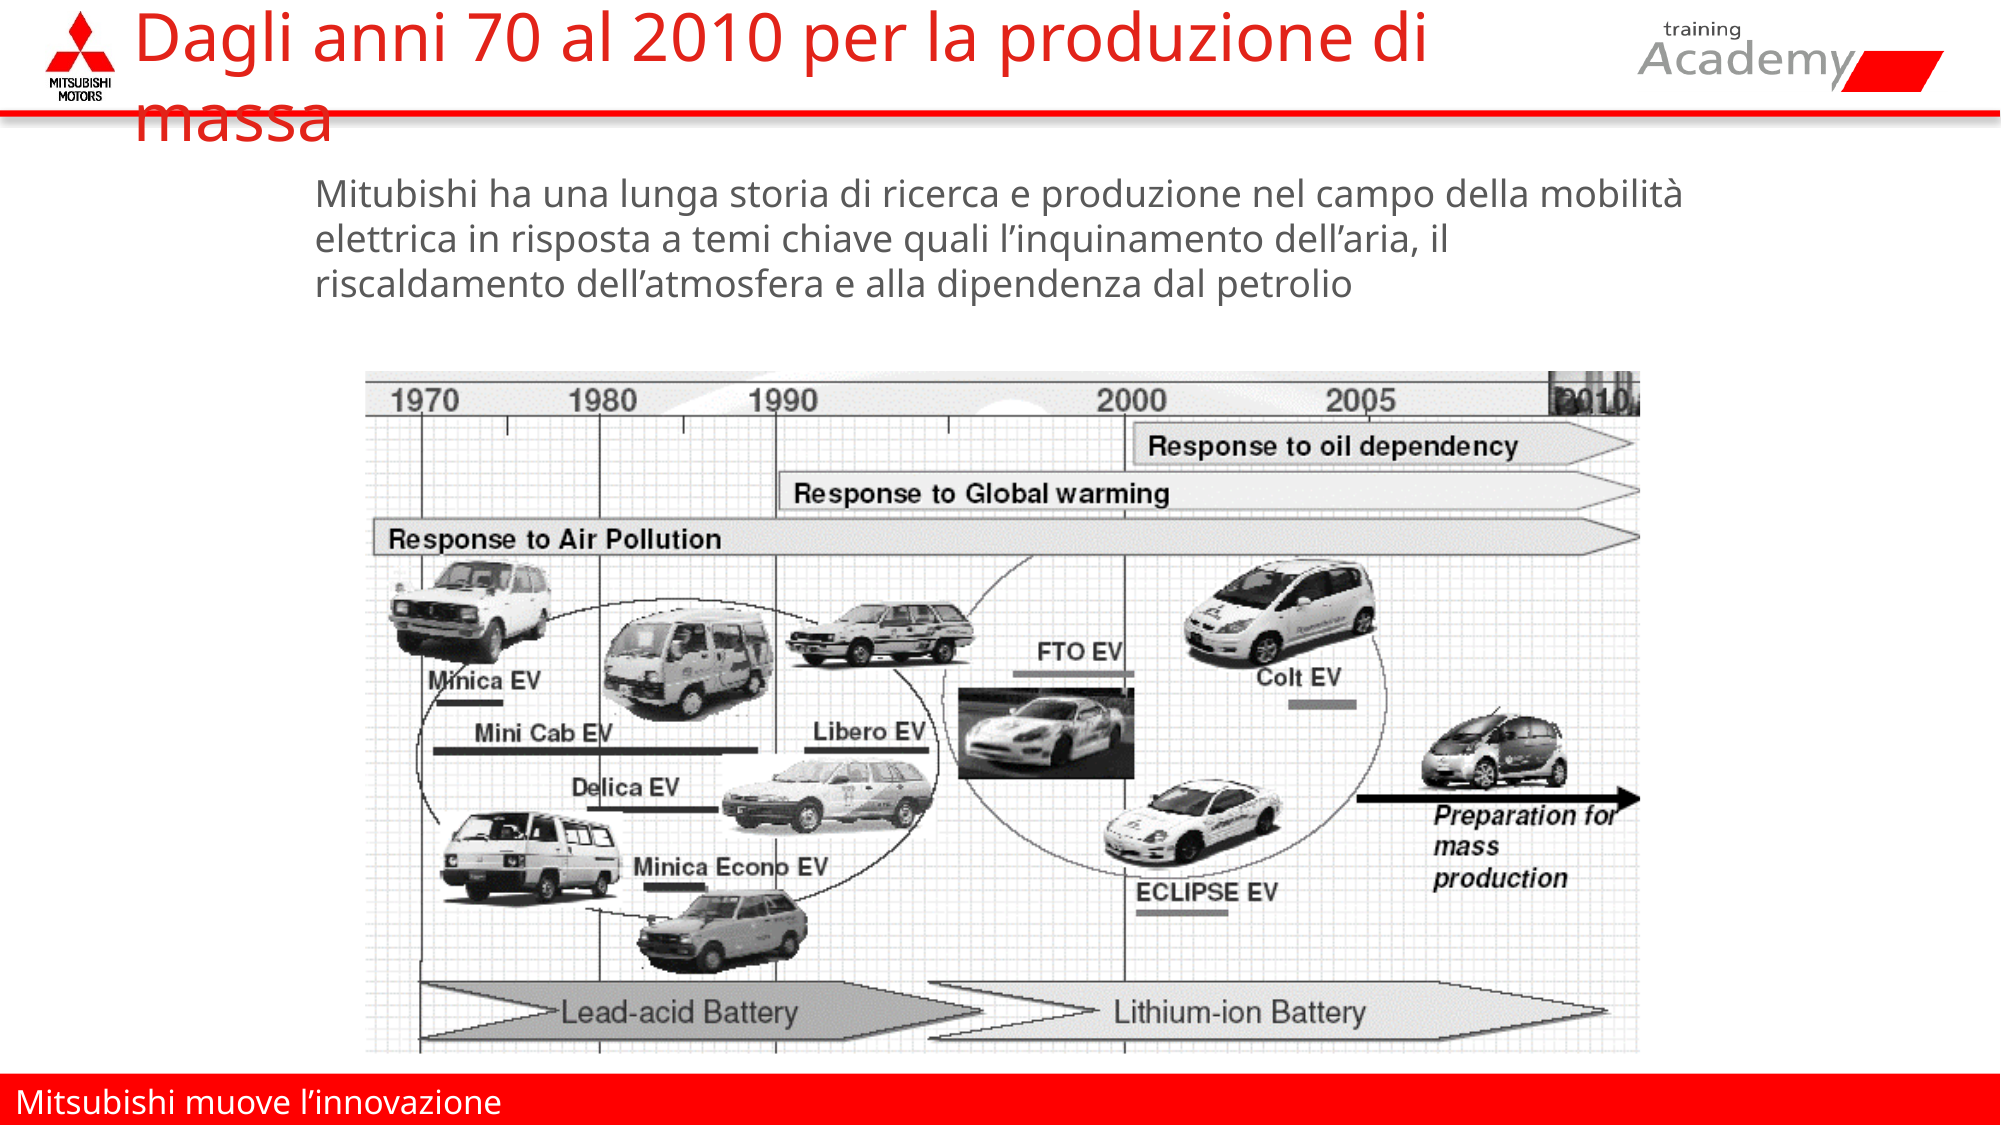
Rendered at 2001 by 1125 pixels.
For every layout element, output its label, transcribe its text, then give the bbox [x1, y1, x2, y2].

text_box Dagli anni 70 al 2010 per la produzione di massa [118, 42, 1641, 106]
picture [1637, 21, 1948, 92]
picture [45, 11, 115, 101]
text_box [303, 106, 1613, 161]
picture [364, 370, 1641, 1059]
text_box Mitubishi ha una lunga storia di ricerca e produzione nel campo della mobilità elettrica in risposta a temi chiave quali l’inquinamento dell’aria, il riscaldamento dell’atmosfera e alla dipendenza dal petrolio [285, 162, 1721, 313]
